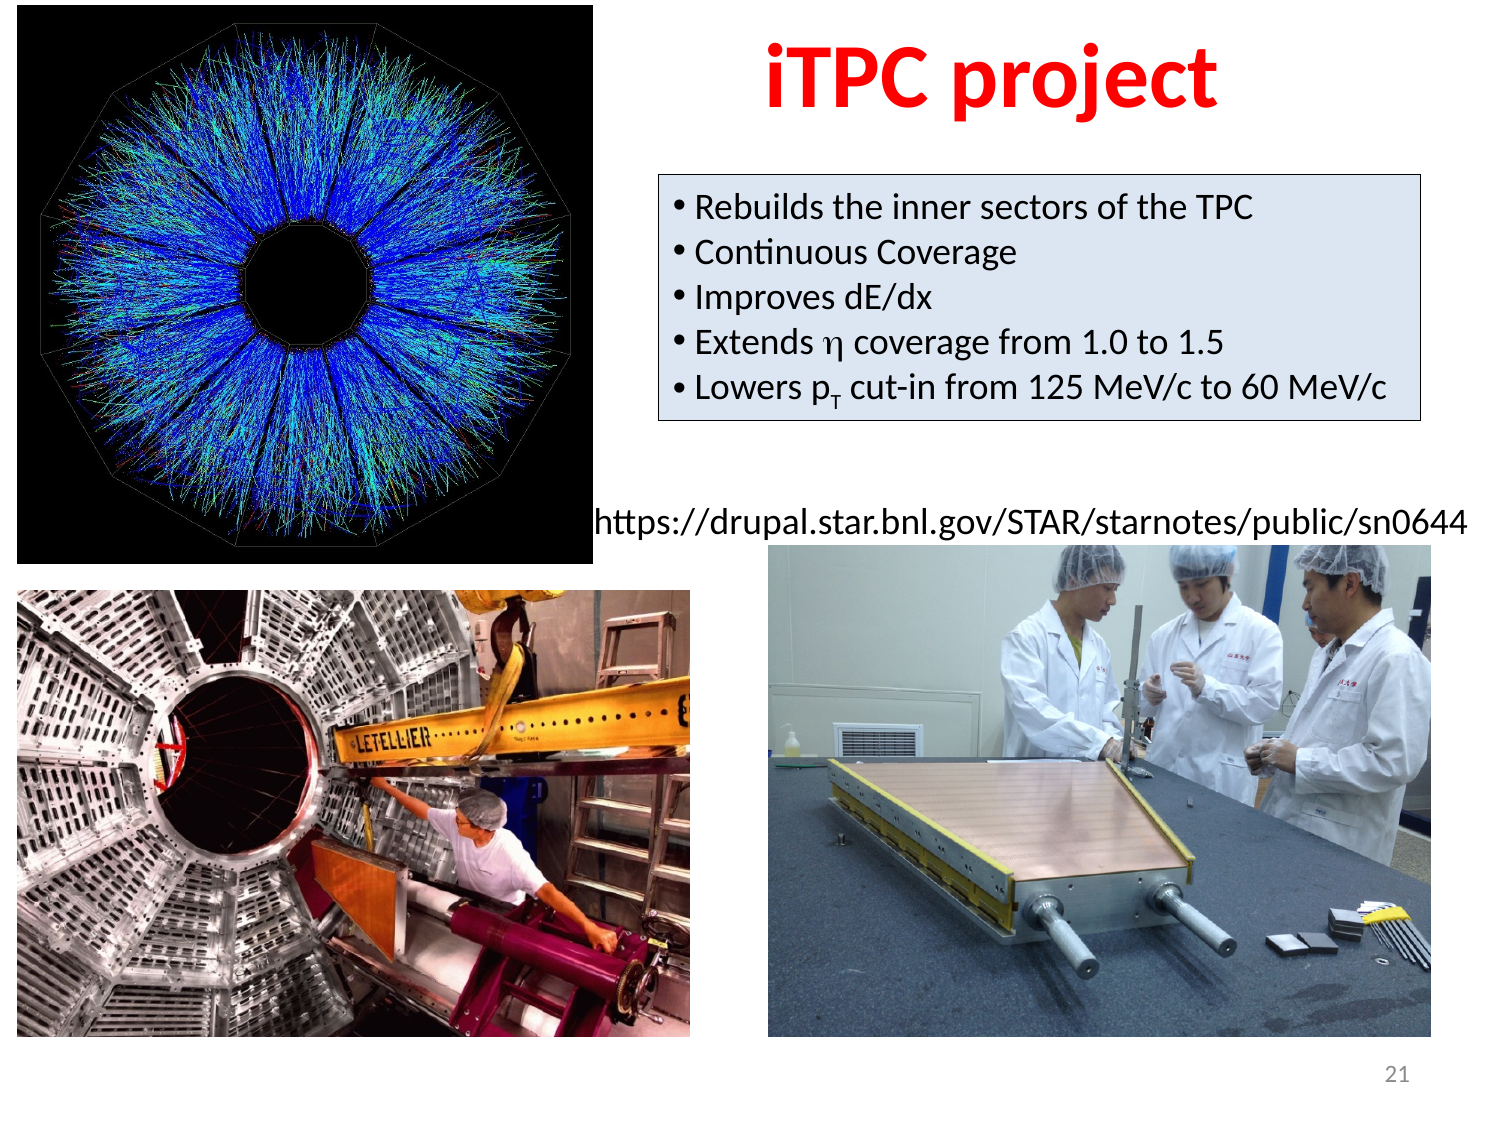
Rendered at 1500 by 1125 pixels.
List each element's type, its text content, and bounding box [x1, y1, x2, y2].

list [767, 545, 1431, 1038]
title iTPC project [594, 5, 1500, 136]
text_box https://drupal.star.bnl.gov/STAR/starnotes/public/sn0644 [598, 489, 1500, 549]
slide_number 21 [1074, 1045, 1425, 1103]
text_box Rebuilds the inner sectors of the TPC Continuous Coverage Improves dE/dx Extends h coverage from 1.0 to 1.5 Lowers pT cut-in from 125 MeV/c to 60 MeV/c [658, 174, 1421, 421]
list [17, 590, 690, 1038]
picture [17, 5, 593, 564]
